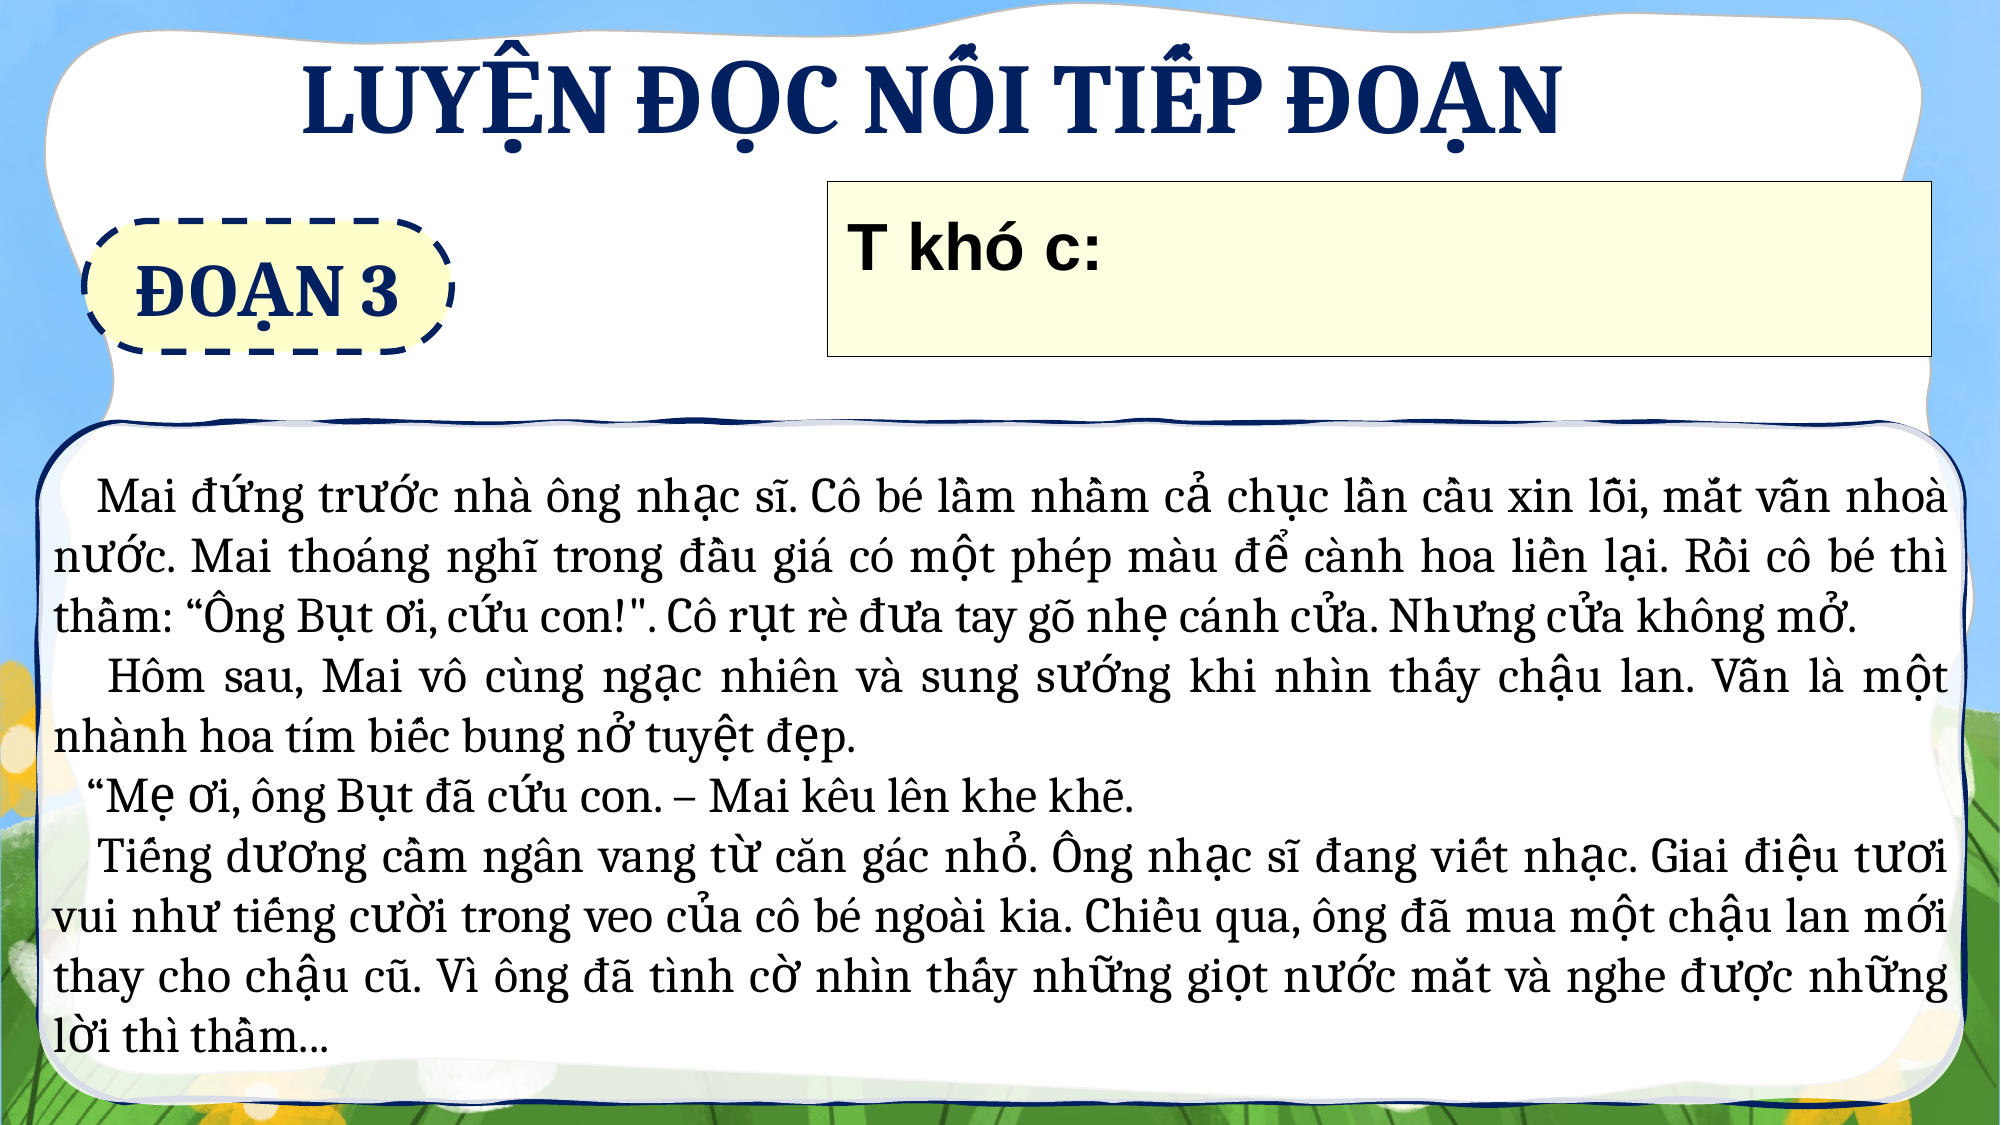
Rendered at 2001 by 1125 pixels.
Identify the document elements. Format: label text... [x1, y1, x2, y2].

picture [0, 0, 2000, 1125]
text_box Mai đứng trước nhà ông nhạc sĩ. Cô bé lầm nhầm cả chục lần cầu xin lỗi, mắt vẫn nhoà nước. Mai thoáng nghĩ trong đầu giá có một phép màu để cành hoa liền lại. Rồi cô bé thì thầm: “Ông Bụt ơi, cứu con!". Cô rụt rè đưa tay gõ nhẹ cánh cửa. Nhưng cửa không mở. Hôm sau, Mai vô cùng ngạc nhiên và sung sướng khi nhìn thấy chậu lan. Vẫn là một nhành hoa tím biếc bung nở tuyệt đẹp. “Mẹ ơi, ông Bụt đã cứu con. – Mai kêu lên khe khẽ. Tiếng dương cầm ngân vang từ căn gác nhỏ. Ông nhạc sĩ đang viết nhạc. Giai điệu tươi vui như tiếng cười trong veo của cô bé ngoài kia. Chiều qua, ông đã mua một chậu lan mới thay cho chậu cũ. Vì ông đã tình cờ nhìn thấy những giọt nước mắt và nghe được những lời thì thầm... [36, 419, 1966, 1108]
text_box LUYỆN ĐỌC NỐI TIẾP ĐOẠN [43, 26, 1822, 162]
text_box ĐOẠN 3 [83, 219, 453, 353]
